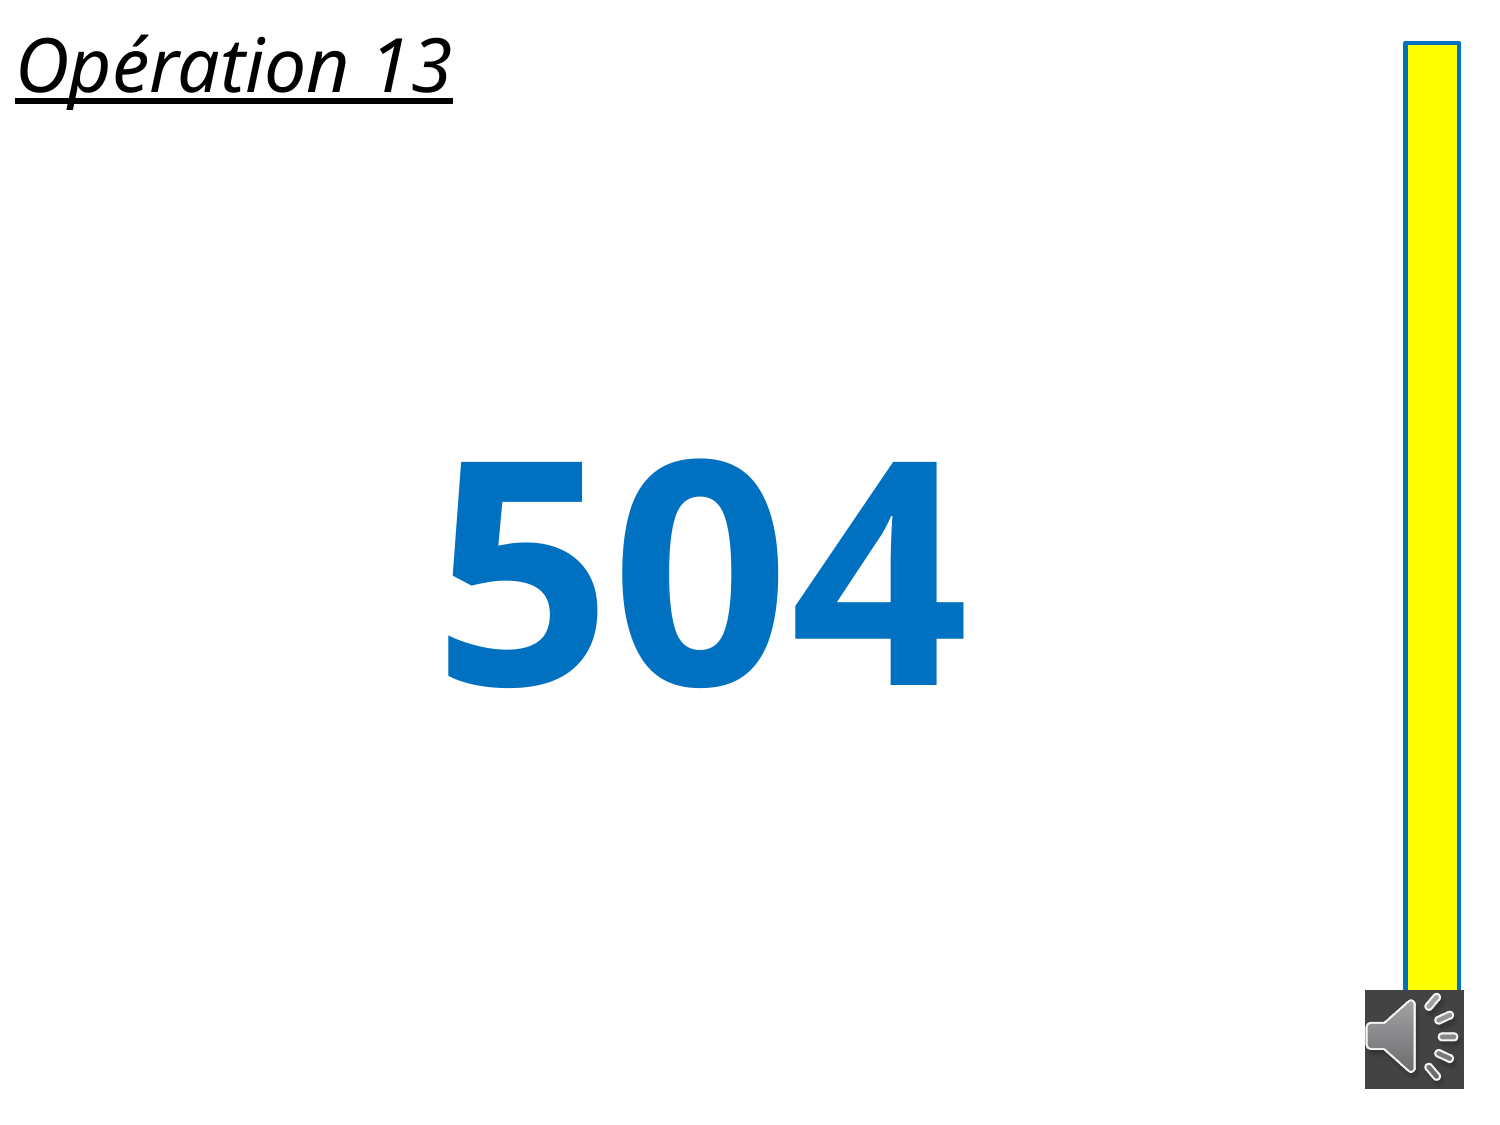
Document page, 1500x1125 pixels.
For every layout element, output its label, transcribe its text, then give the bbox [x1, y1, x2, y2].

text_box 504 [0, 365, 1403, 756]
text_box [1403, 41, 1461, 987]
picture [1364, 989, 1465, 1090]
title Opération 13 [0, 0, 502, 126]
